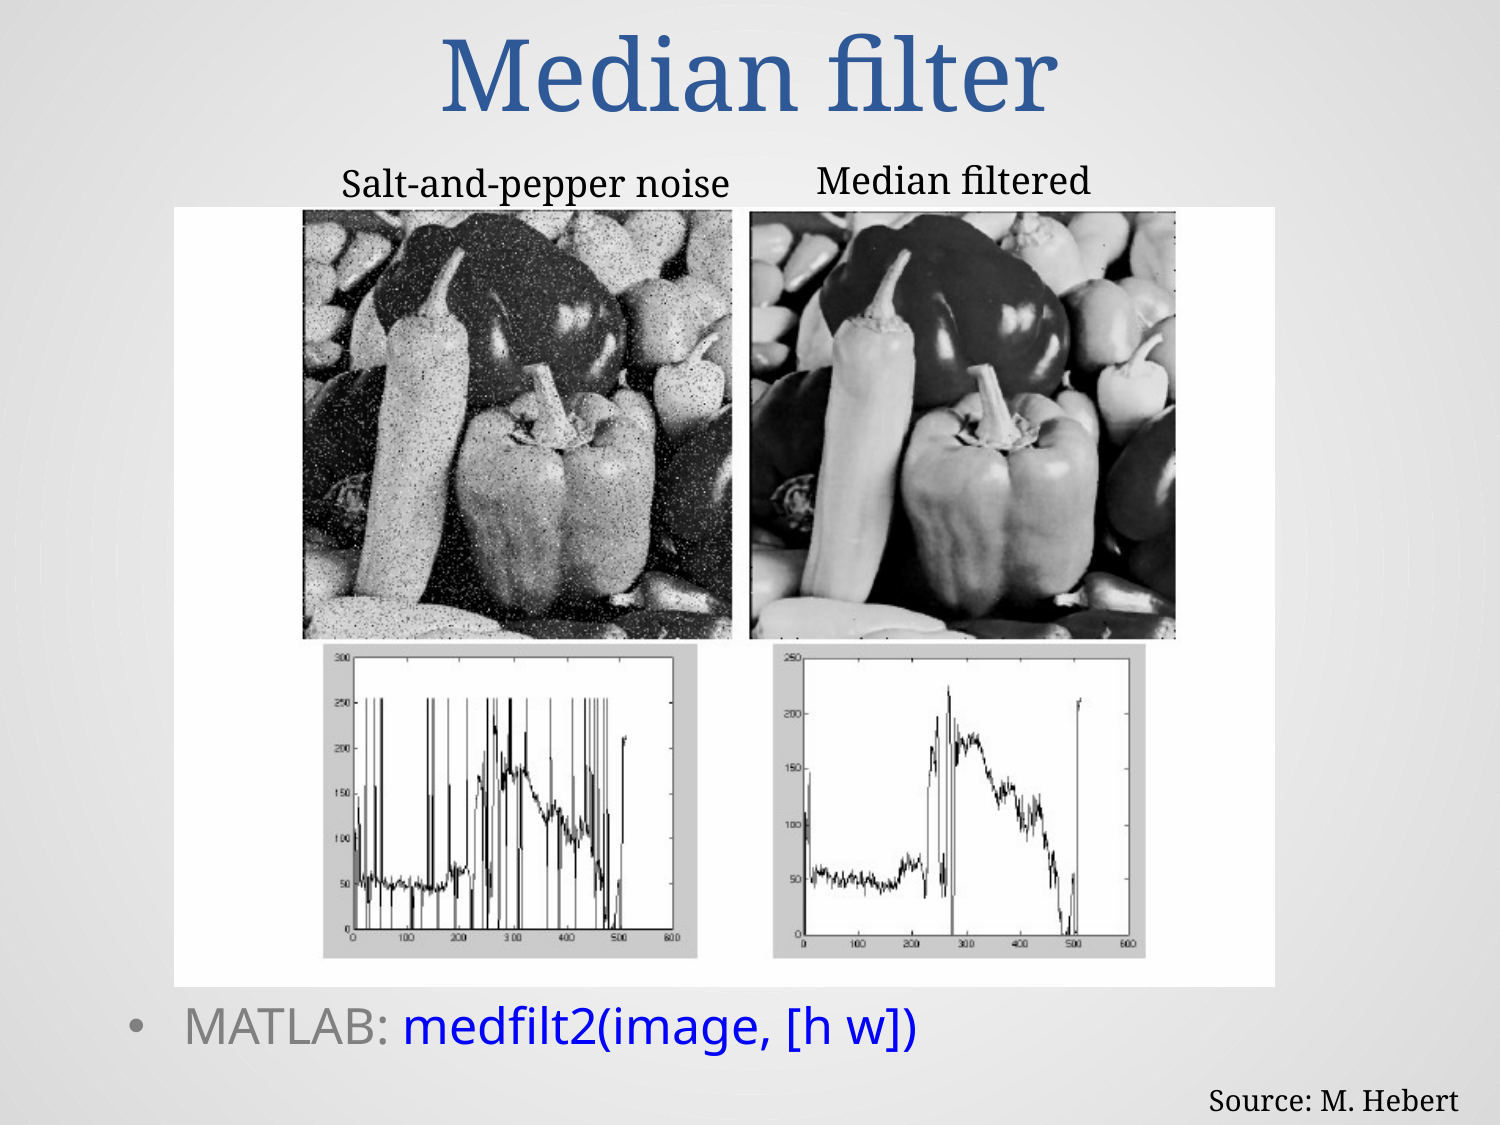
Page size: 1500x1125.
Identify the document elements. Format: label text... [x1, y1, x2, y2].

list MATLAB: medfilt2(image, [h w]) [112, 987, 1388, 1100]
picture [174, 207, 1276, 987]
title Median filter [0, 0, 1500, 139]
text_box Source: M. Hebert [1194, 1074, 1475, 1125]
text_box Median filtered [724, 149, 1183, 205]
text_box Salt-and-pepper noise [307, 152, 724, 205]
